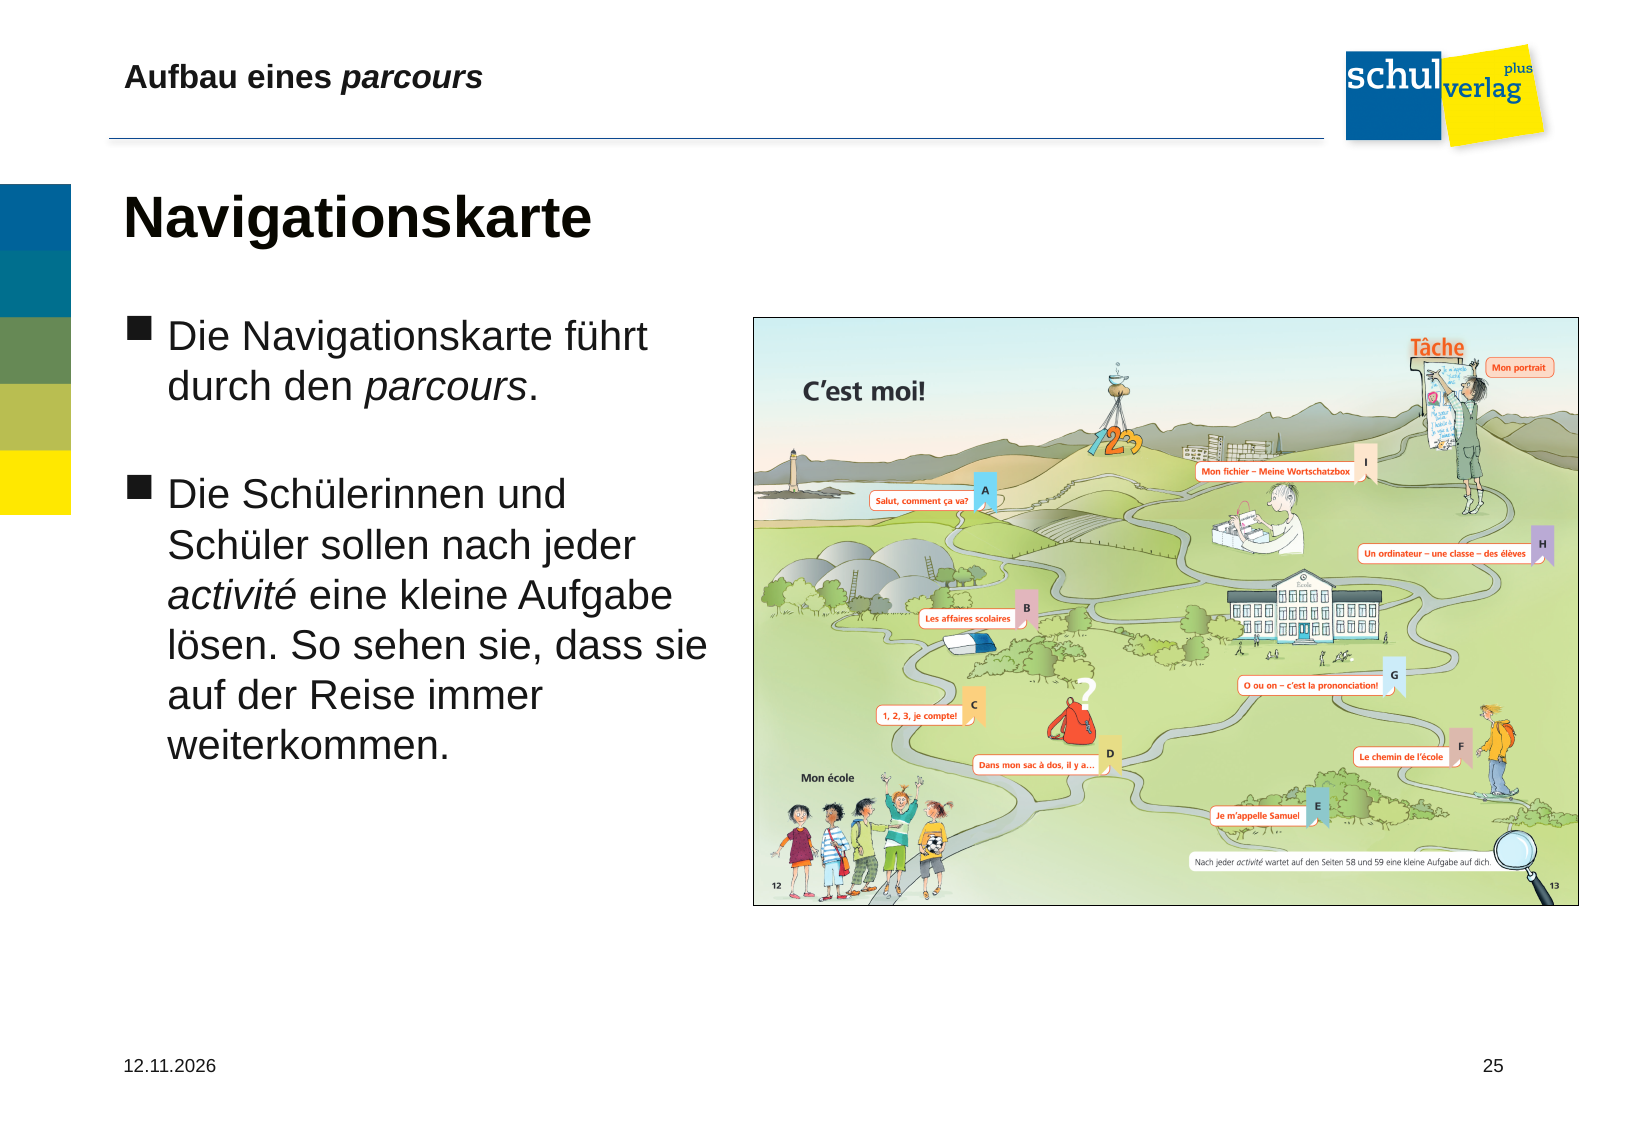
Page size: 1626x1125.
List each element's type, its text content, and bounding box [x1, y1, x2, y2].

picture [1346, 44, 1544, 147]
picture [0, 318, 71, 515]
text_box Navigationskarte [108, 172, 1397, 257]
picture [0, 184, 71, 249]
picture [753, 317, 1579, 906]
title Aufbau eines parcours [108, 63, 1325, 137]
list Die Navigationskarte führt durch den parcours. Die Schülerinnen und Schüler sollen nach jeder activité eine kleine Aufgabe lösen. So sehen sie, dass sie auf der Reise immer weiterkommen. [108, 294, 730, 988]
